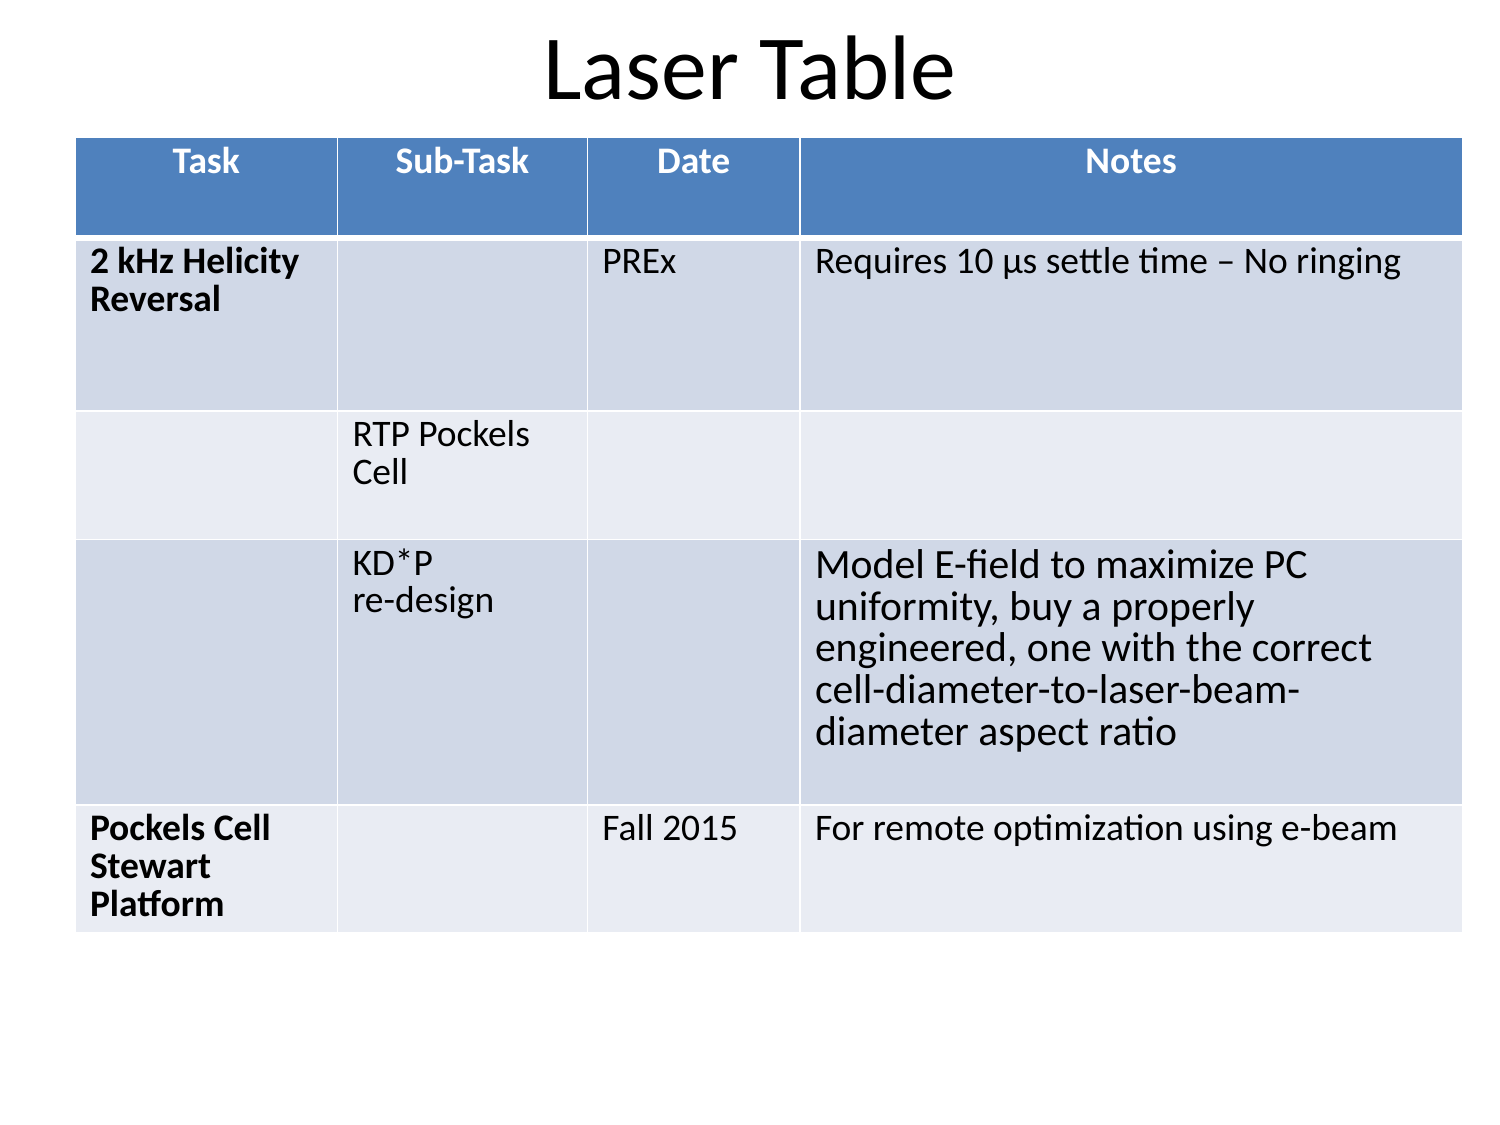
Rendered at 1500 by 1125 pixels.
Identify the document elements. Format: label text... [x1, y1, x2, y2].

table_cell Model E-field to maximize PC uniformity, buy a properly engineered, one with the correct cell-diameter-to-laser-beam-diameter aspect ratio [801, 540, 1462, 804]
table_header Task [76, 138, 337, 235]
title Laser Table [75, 0, 1425, 125]
table_cell [588, 540, 799, 804]
table_header Date [588, 138, 799, 235]
table_cell 2 kHz Helicity Reversal [76, 241, 337, 410]
table_cell PREx [588, 241, 799, 410]
table_cell For remote optimization using e-beam [801, 806, 1462, 932]
table_cell [76, 540, 337, 804]
table_cell Fall 2015 [588, 806, 799, 932]
table_cell Requires 10 µs settle time – No ringing [801, 241, 1462, 410]
table_cell [338, 806, 587, 932]
table_cell [588, 412, 799, 539]
table_cell [76, 412, 337, 539]
table_cell RTP Pockels Cell [338, 412, 587, 539]
table_cell Pockels Cell Stewart Platform [76, 806, 337, 932]
table_cell [338, 241, 587, 410]
table_cell KD*P re-design [338, 540, 587, 804]
table_header Sub-Task [338, 138, 587, 235]
table_cell [801, 412, 1462, 539]
table_header Notes [801, 138, 1462, 235]
